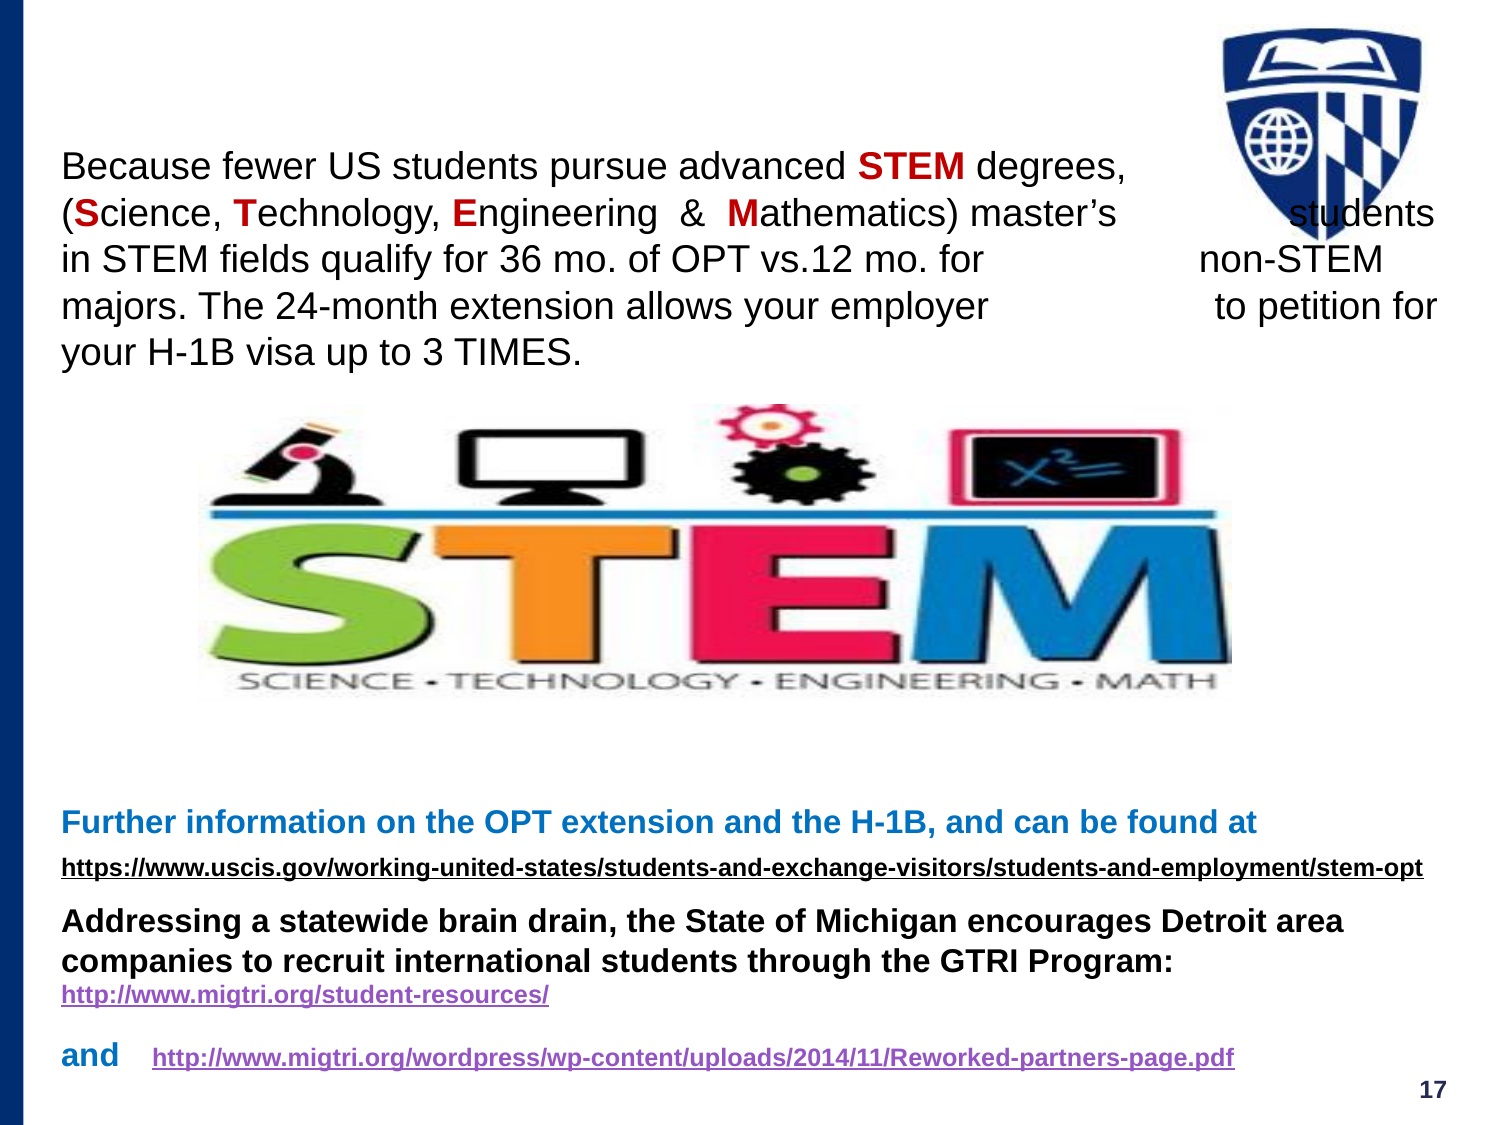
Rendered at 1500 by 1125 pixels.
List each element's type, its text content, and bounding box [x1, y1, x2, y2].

picture [197, 404, 1233, 701]
list Because fewer US students pursue advanced STEM degrees, (Science, Technology, Engineering & Mathematics) master’s students in STEM fields qualify for 36 mo. of OPT vs.12 mo. for non-STEM majors. The 24-month extension allows your employer to petition for your H-1B visa up to 3 TIMES. Further information on the OPT extension and the H-1B, and can be found at https://www.uscis.gov/working-united-states/students-and-exchange-visitors/students-and-employment/stem-opt Addressing a statewide brain drain, the State of Michigan encourages Detroit area companies to recruit international students through the GTRI Program: http://www.migtri.org/student-resources/ and http://www.migtri.org/wordpress/wp-content/uploads/2014/11/Reworked-partners-page.pdf [46, 67, 1474, 1083]
picture [1217, 24, 1428, 67]
slide_number 17 [1404, 1058, 1500, 1119]
